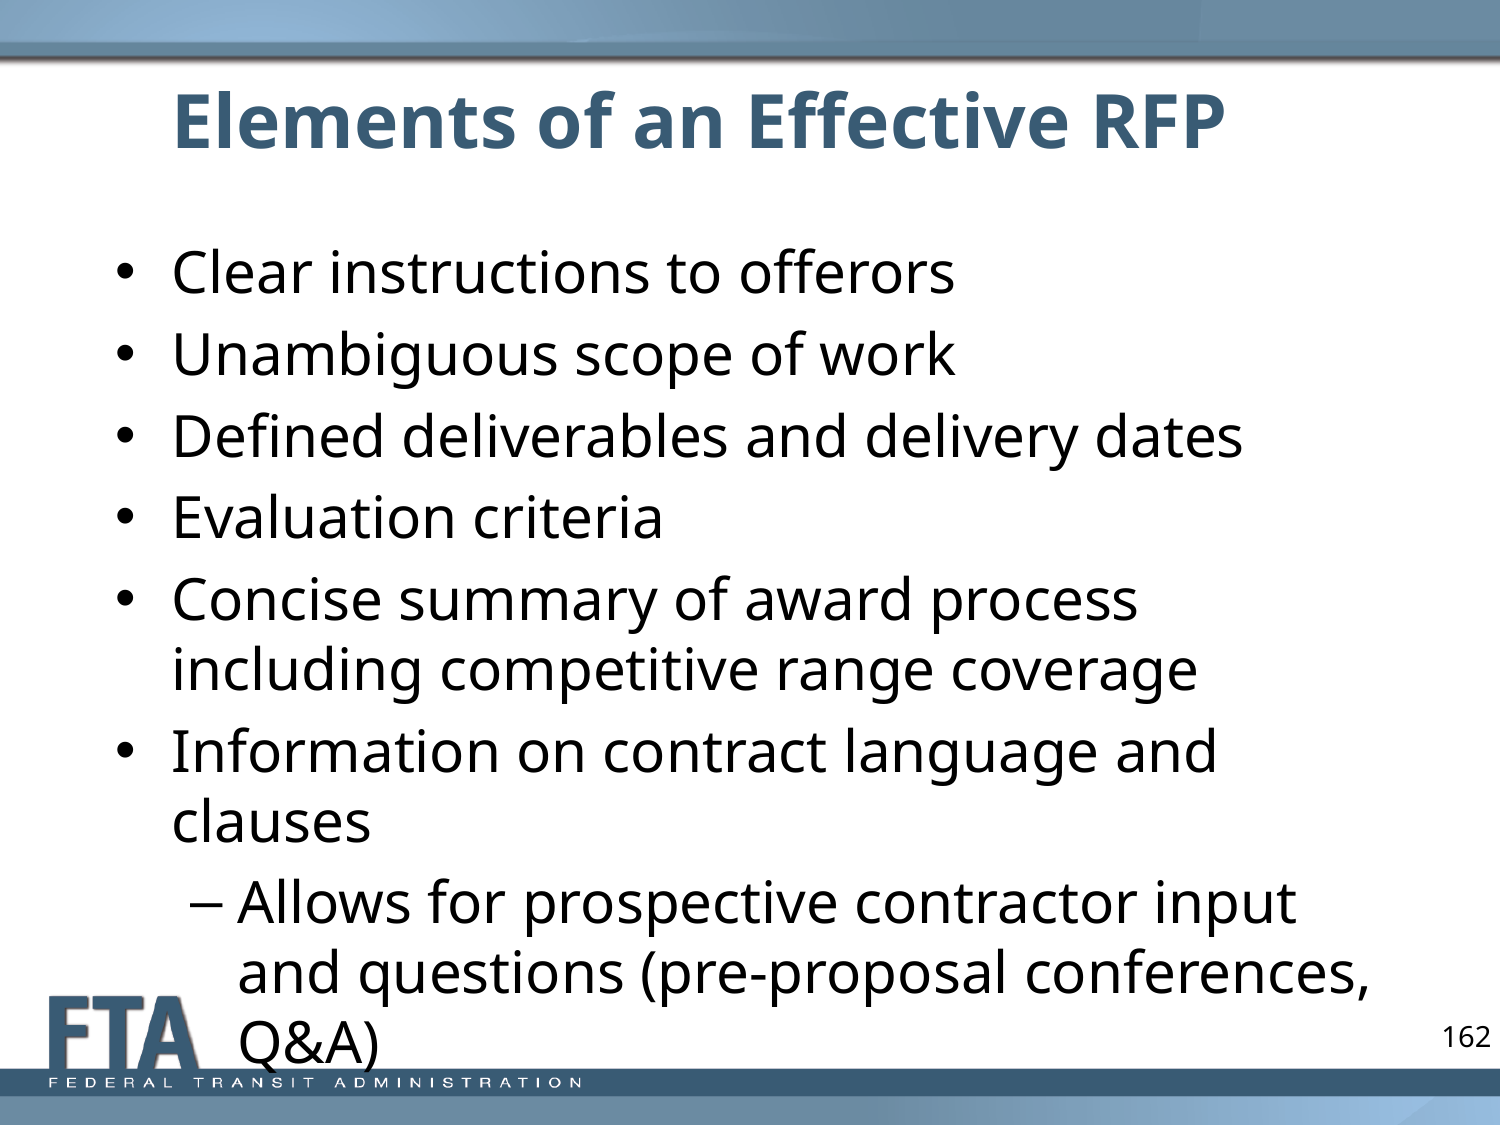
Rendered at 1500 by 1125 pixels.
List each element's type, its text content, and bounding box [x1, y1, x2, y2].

picture [0, 0, 1500, 75]
title Elements of an Effective RFP [100, 37, 1301, 201]
picture [0, 992, 1500, 1125]
list Clear instructions to offerors Unambiguous scope of work Defined deliverables and delivery dates Evaluation criteria Concise summary of award process including competitive range coverage Information on contract language and clauses Allows for prospective contractor input and questions (pre-proposal conferences, Q&A) [100, 227, 1398, 1001]
